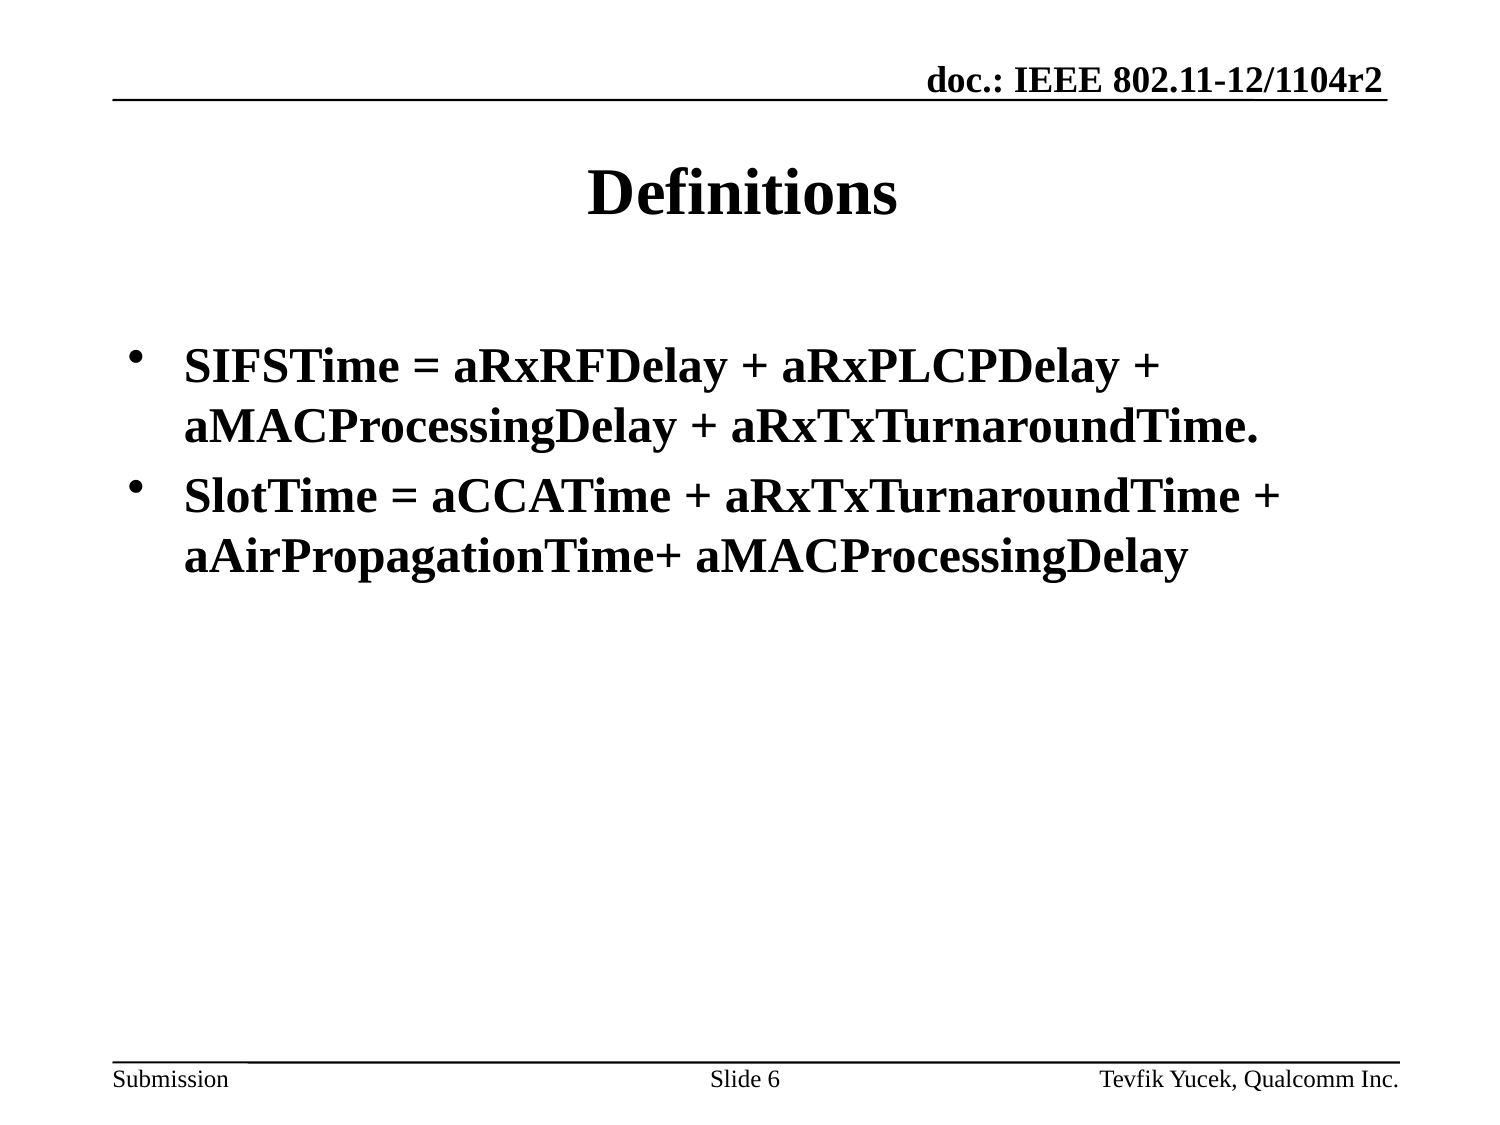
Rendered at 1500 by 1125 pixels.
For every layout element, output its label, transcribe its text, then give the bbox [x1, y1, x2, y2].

list SIFSTime = aRxRFDelay + aRxPLCPDelay + aMACProcessingDelay + aRxTxTurnaroundTime. SlotTime = aCCATime + aRxTxTurnaroundTime + aAirPropagationTime+ aMACProcessingDelay [112, 324, 1388, 1000]
title Definitions [62, 112, 1425, 263]
text_box Tevfik Yucek, Qualcomm Inc. [1099, 1062, 1400, 1093]
slide_number Slide 6 [702, 1061, 788, 1093]
